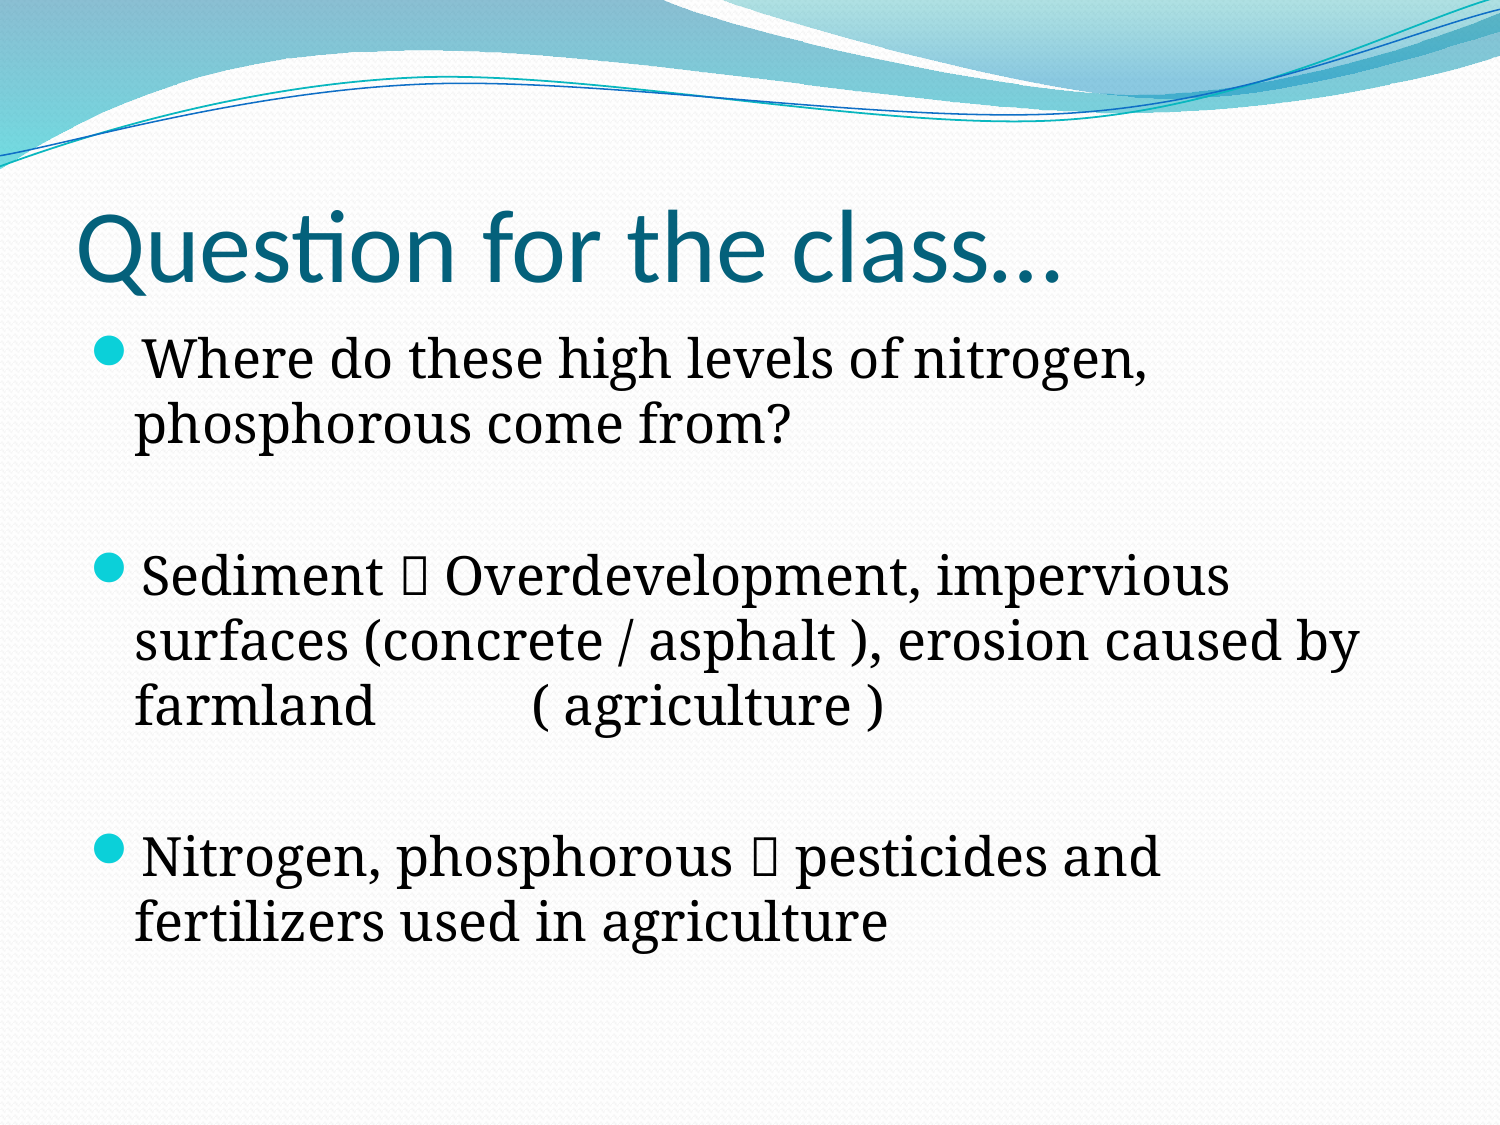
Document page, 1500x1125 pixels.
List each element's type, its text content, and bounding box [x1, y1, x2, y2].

list Where do these high levels of nitrogen, phosphorous come from? Sediment  Overdevelopment, impervious surfaces (concrete / asphalt ), erosion caused by farmland ( agriculture ) Nitrogen, phosphorous  pesticides and fertilizers used in agriculture [75, 317, 1425, 1038]
title Question for the class… [75, 115, 1425, 303]
